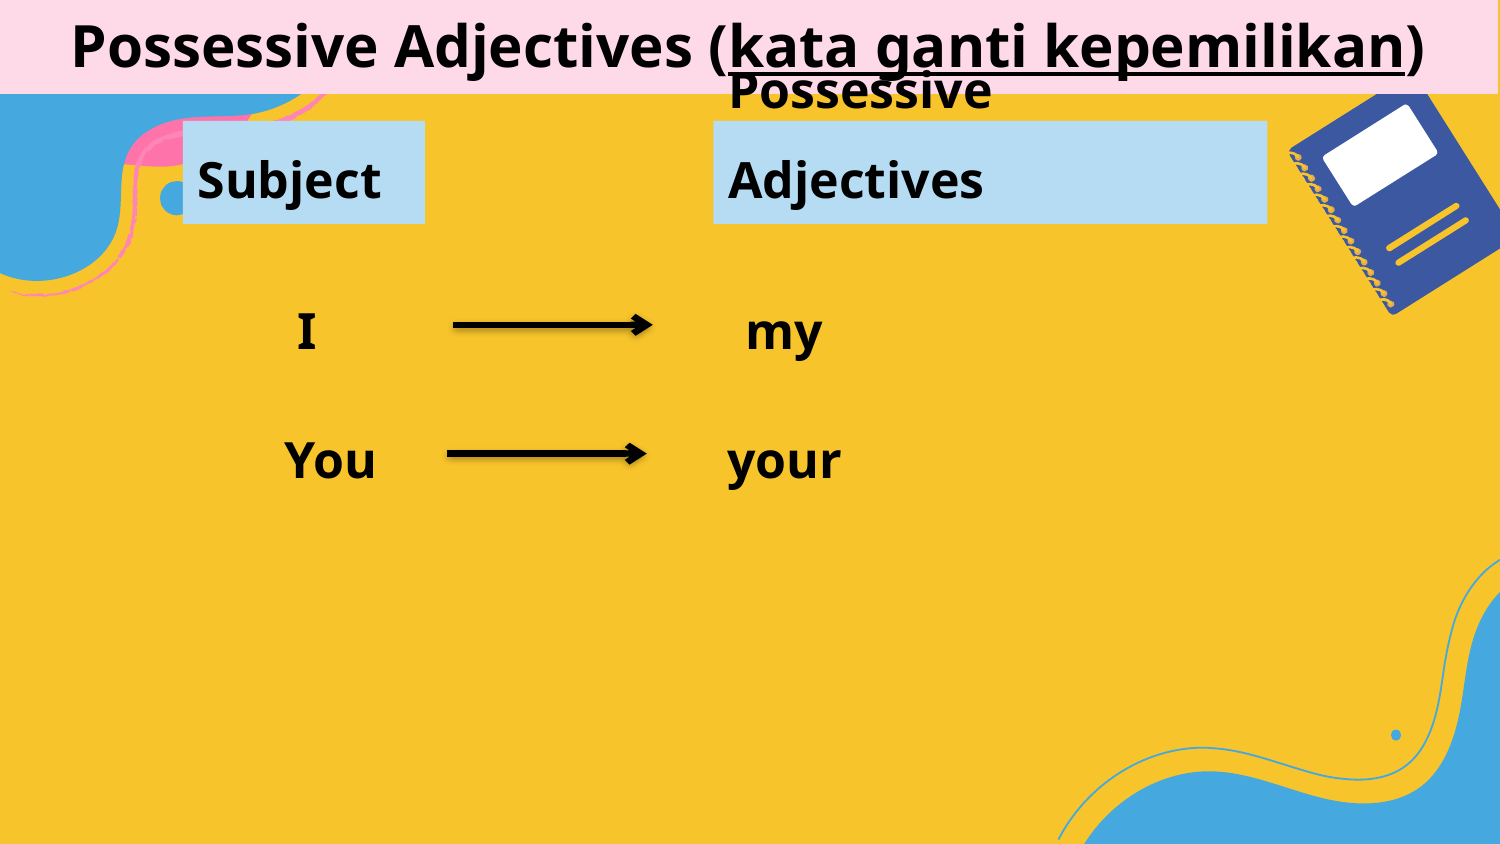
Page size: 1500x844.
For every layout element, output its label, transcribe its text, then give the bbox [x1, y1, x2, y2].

text_box Possessive Adjectives (kata ganti kepemilikan) [0, 0, 1498, 94]
text_box Subject [182, 120, 425, 224]
text_box Possessive Adjectives [713, 120, 1268, 224]
text_box You your [165, 400, 1500, 504]
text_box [1277, 73, 1500, 320]
text_box I my [165, 271, 1500, 375]
